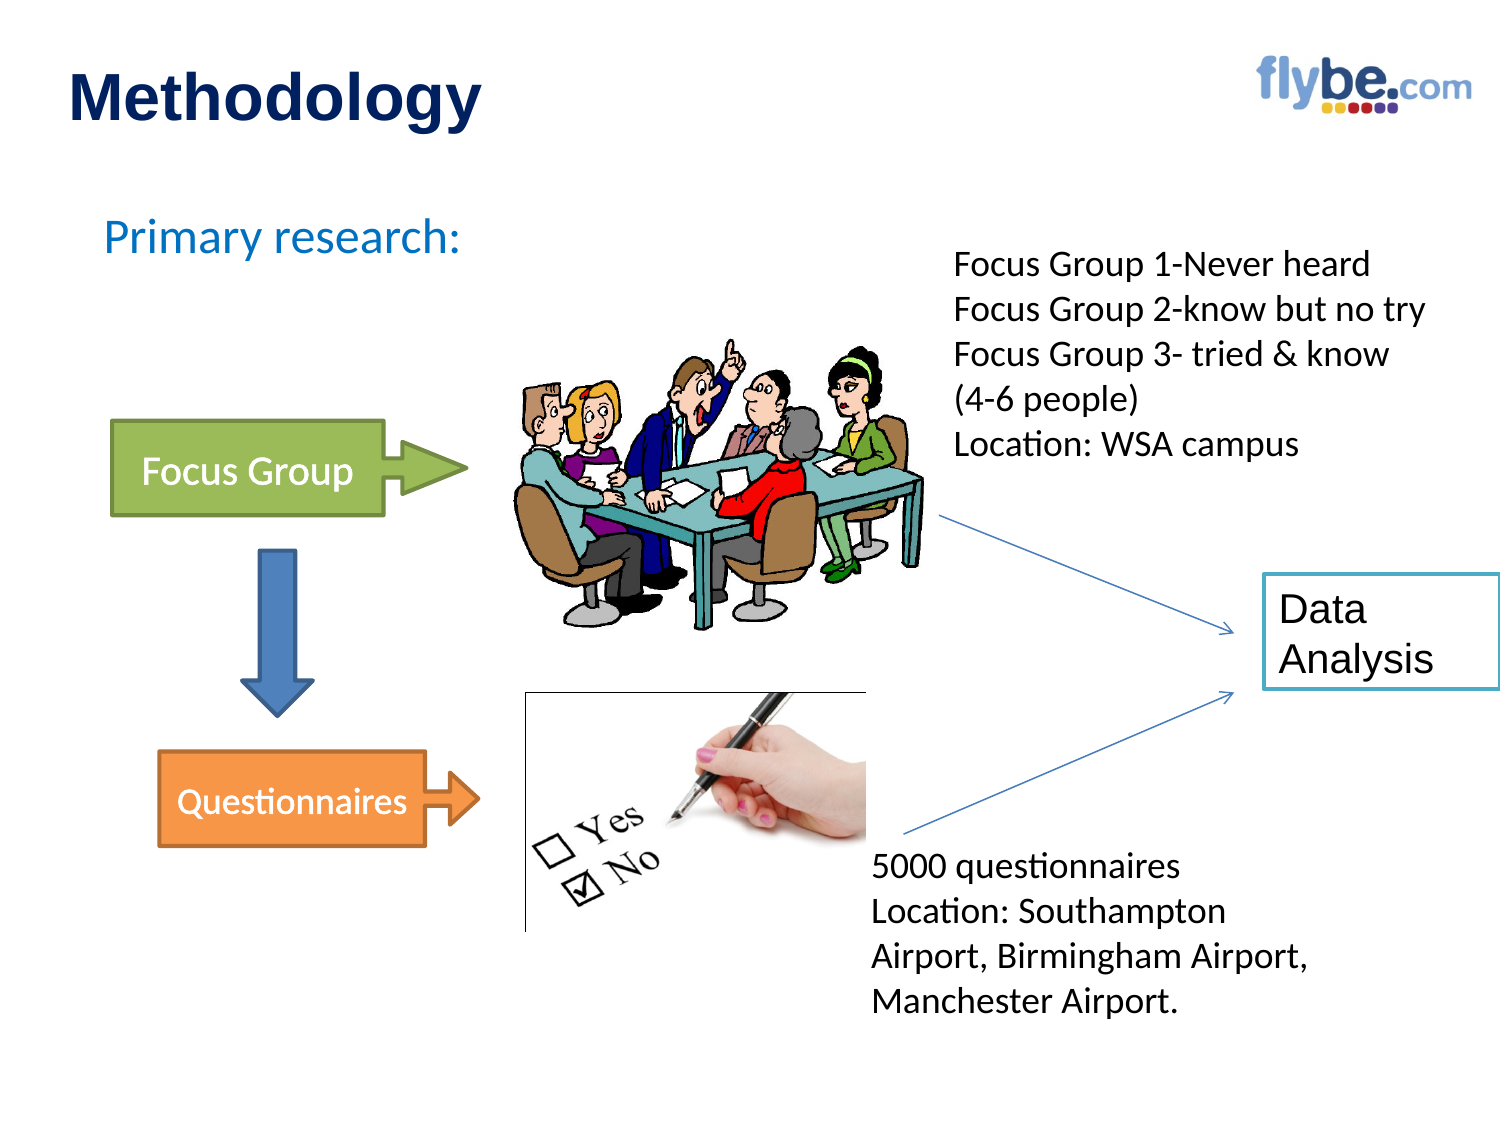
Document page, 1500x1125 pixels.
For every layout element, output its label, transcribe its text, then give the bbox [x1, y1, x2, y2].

text_box Questionnaires [157, 749, 481, 849]
text_box Focus Group [110, 418, 469, 518]
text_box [903, 692, 1235, 835]
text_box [938, 514, 1235, 634]
text_box [240, 548, 315, 719]
picture [1186, 0, 1500, 209]
title Methodology [53, 0, 1181, 188]
list Primary research: [88, 196, 1439, 939]
text_box Data Analysis [1262, 572, 1500, 691]
picture [513, 337, 924, 632]
text_box Focus Group 1-Never heard Focus Group 2-know but no try Focus Group 3- tried & know (4-6 people) Location: WSA campus [938, 231, 1500, 472]
text_box 5000 questionnaires Location: Southampton Airport, Birmingham Airport, Manchester Airport. [856, 834, 1353, 1074]
picture [525, 692, 867, 933]
